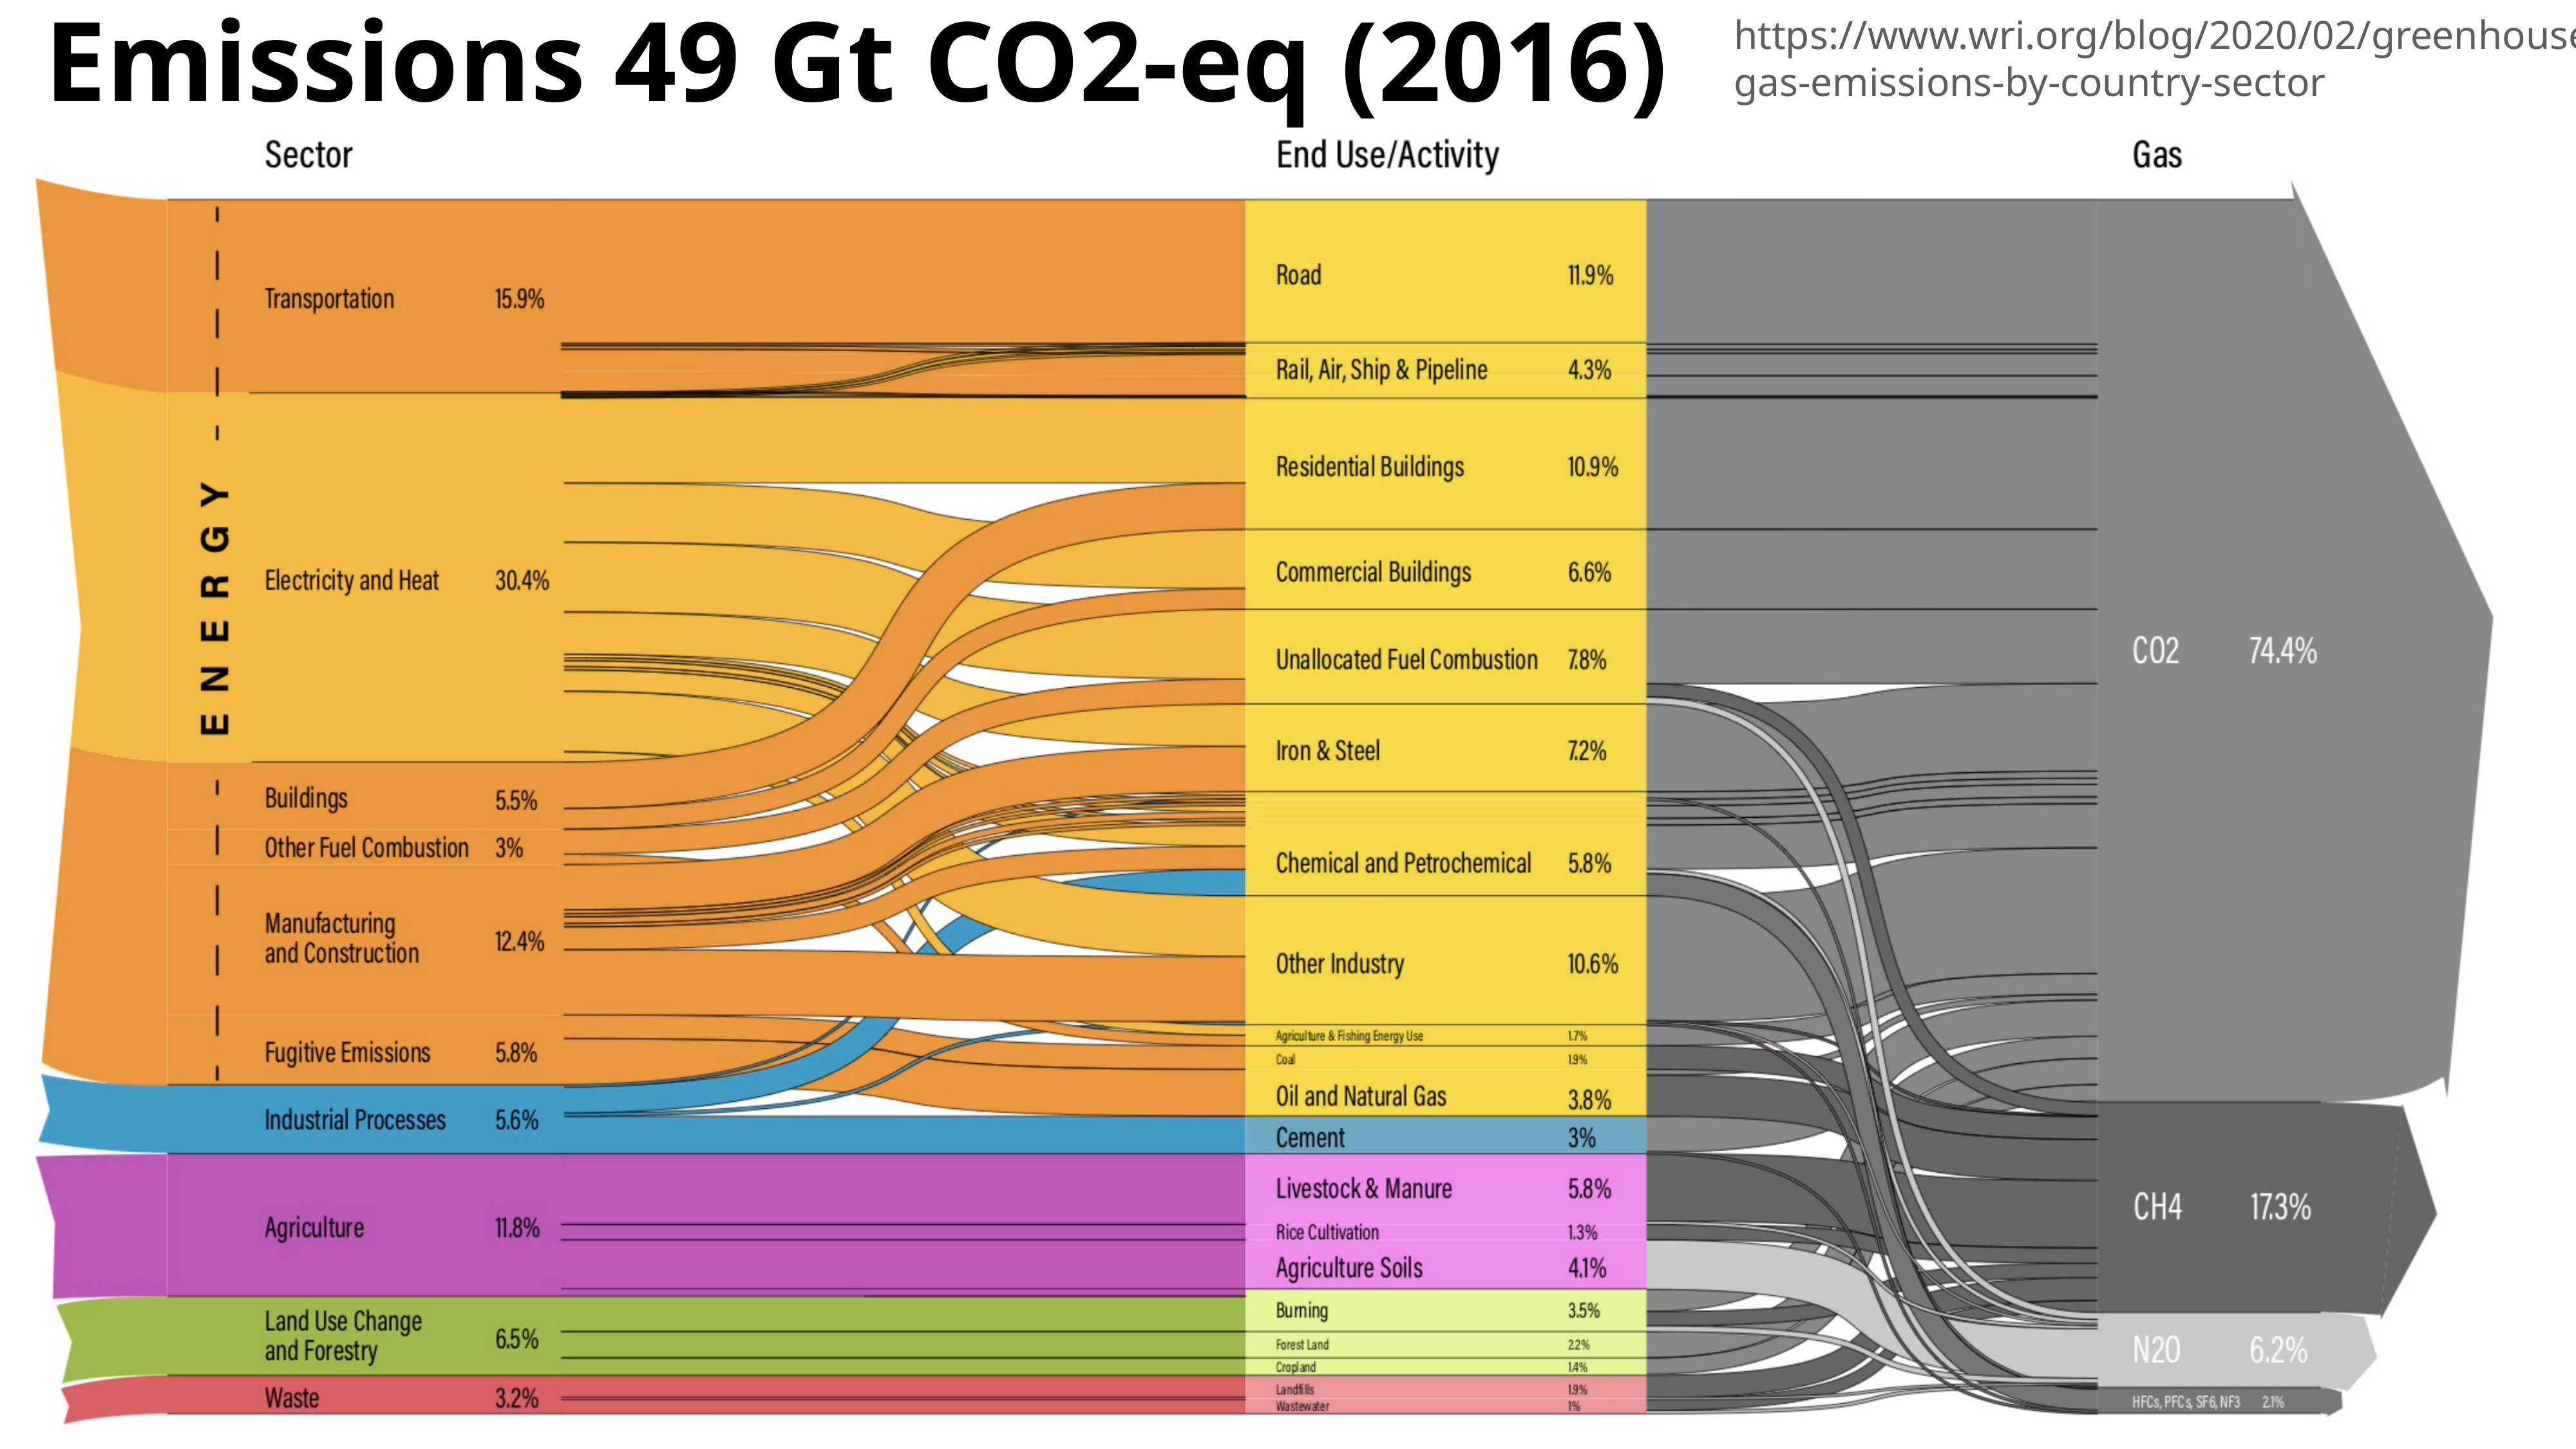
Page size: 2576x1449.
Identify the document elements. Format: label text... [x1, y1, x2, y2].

picture [0, 129, 2521, 1449]
text_box Emissions 49 Gt CO2-eq (2016) [39, 0, 1712, 129]
text_box https://www.wri.org/blog/2020/02/greenhouse-gas-emissions-by-country-sector [1728, 5, 2576, 109]
